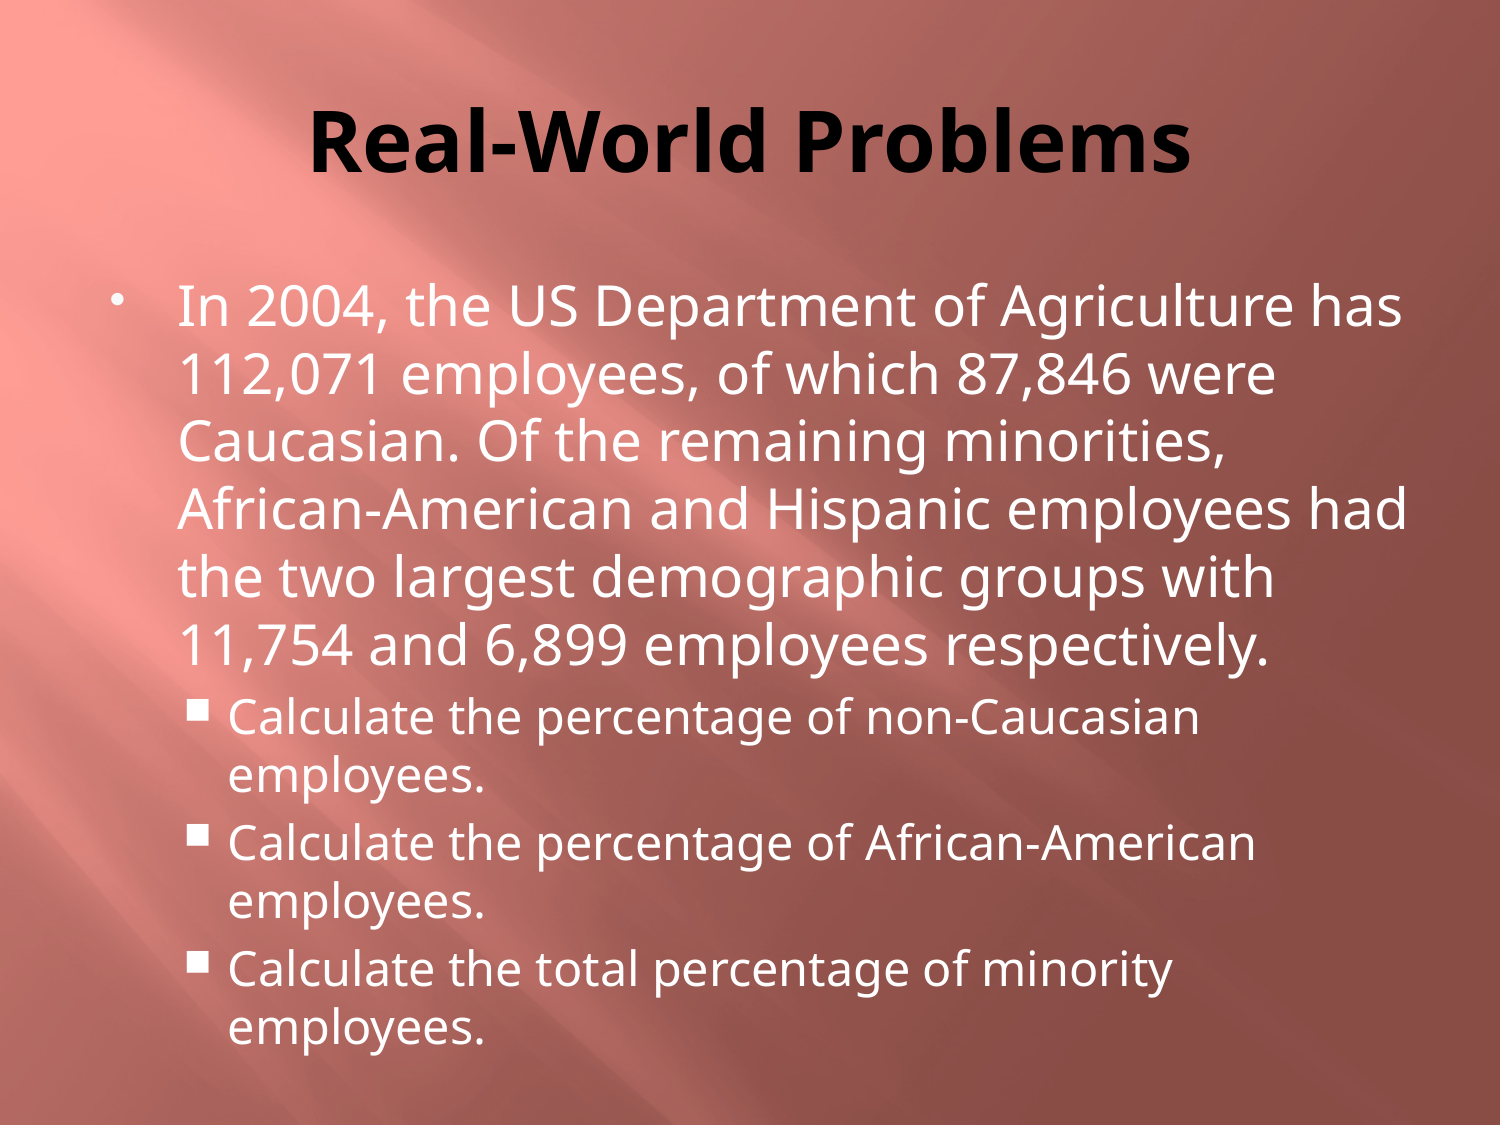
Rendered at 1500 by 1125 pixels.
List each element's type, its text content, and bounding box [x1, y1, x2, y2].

title Real-World Problems [75, 45, 1425, 233]
list In 2004, the US Department of Agriculture has 112,071 employees, of which 87,846 were Caucasian. Of the remaining minorities, African-American and Hispanic employees had the two largest demographic groups with 11,754 and 6,899 employees respectively. Calculate the percentage of non-Caucasian employees. Calculate the percentage of African-American employees. Calculate the total percentage of minority employees. [75, 262, 1425, 1075]
